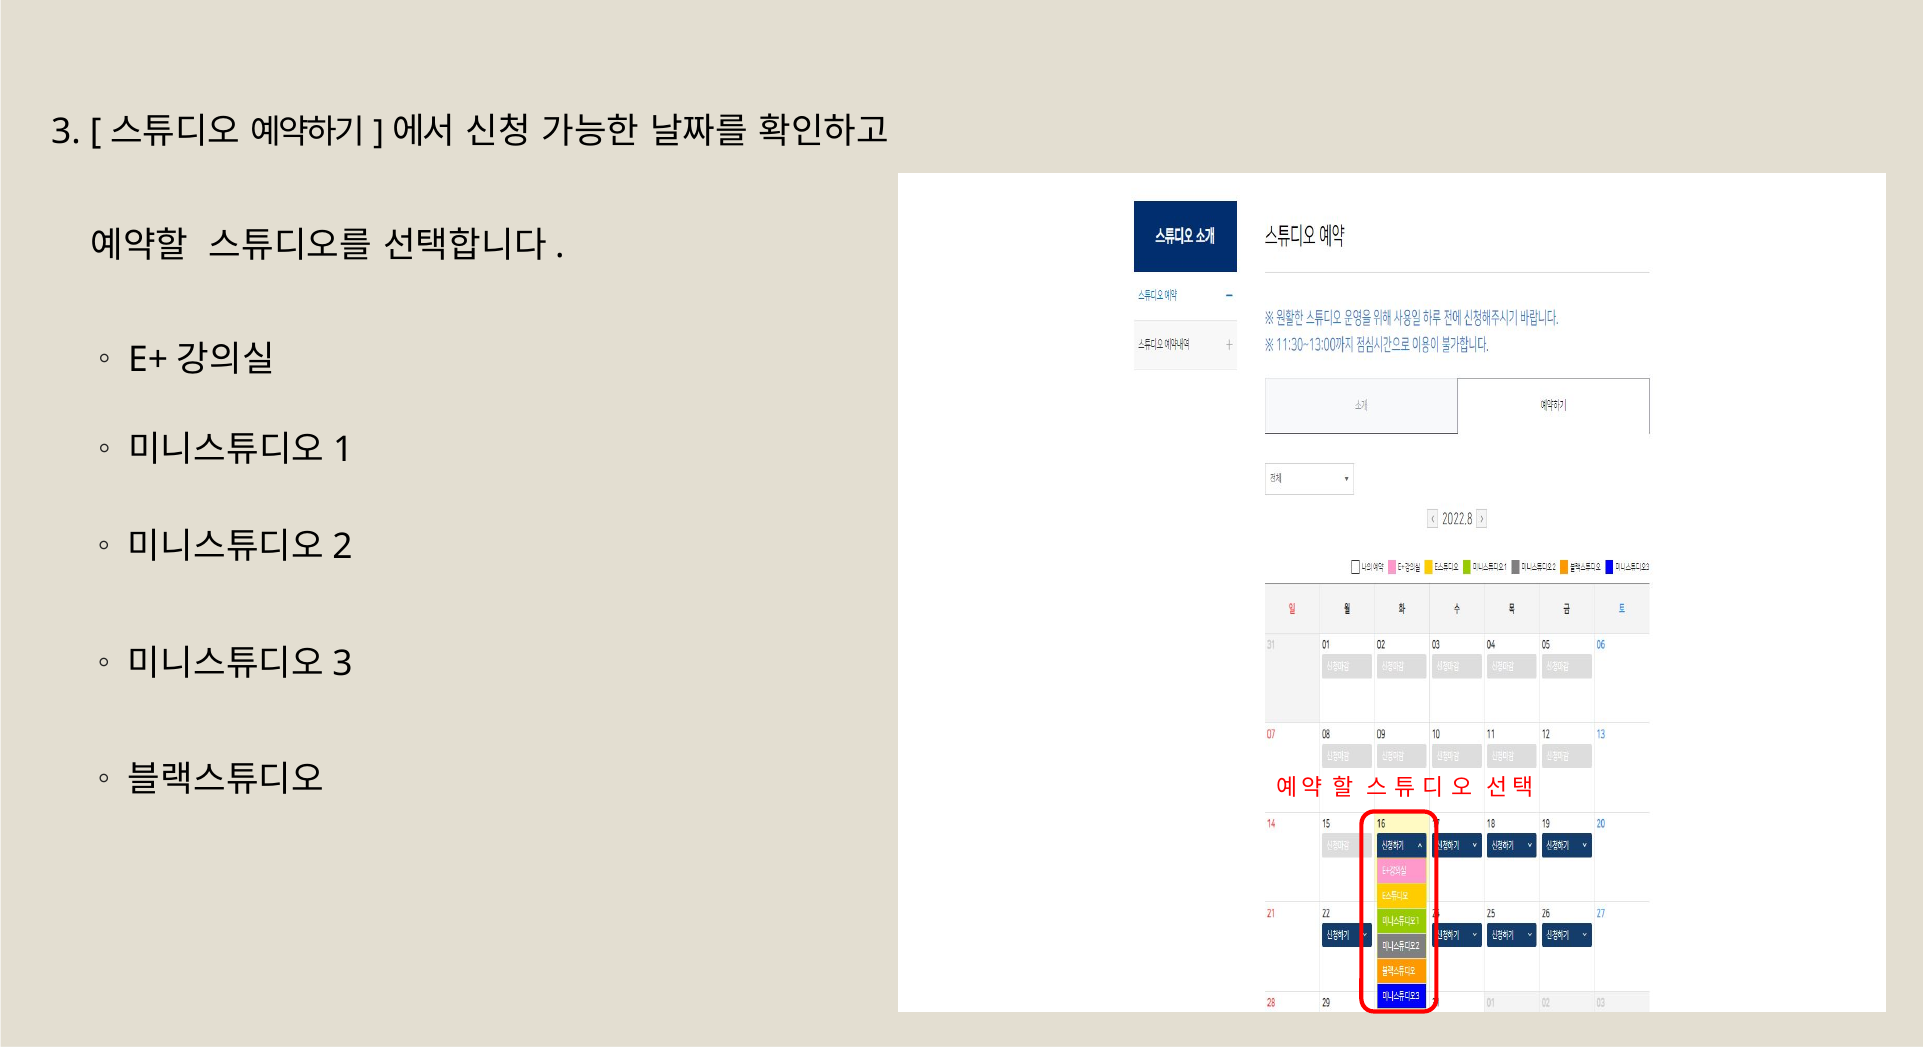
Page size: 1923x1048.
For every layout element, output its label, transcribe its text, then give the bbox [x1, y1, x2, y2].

text_box 미니스튜디오2 미니스튜디오3 블랙스튜디오 [95, 521, 363, 799]
picture [0, 0, 1923, 1047]
title 3. [스튜디오 예약하기]에서 신청 가능한 날짜를 확인하고 예약할 스튜디오를 선택합니다. [48, 91, 899, 269]
text_box E+강의실 미니스튜디오1 [96, 334, 665, 469]
